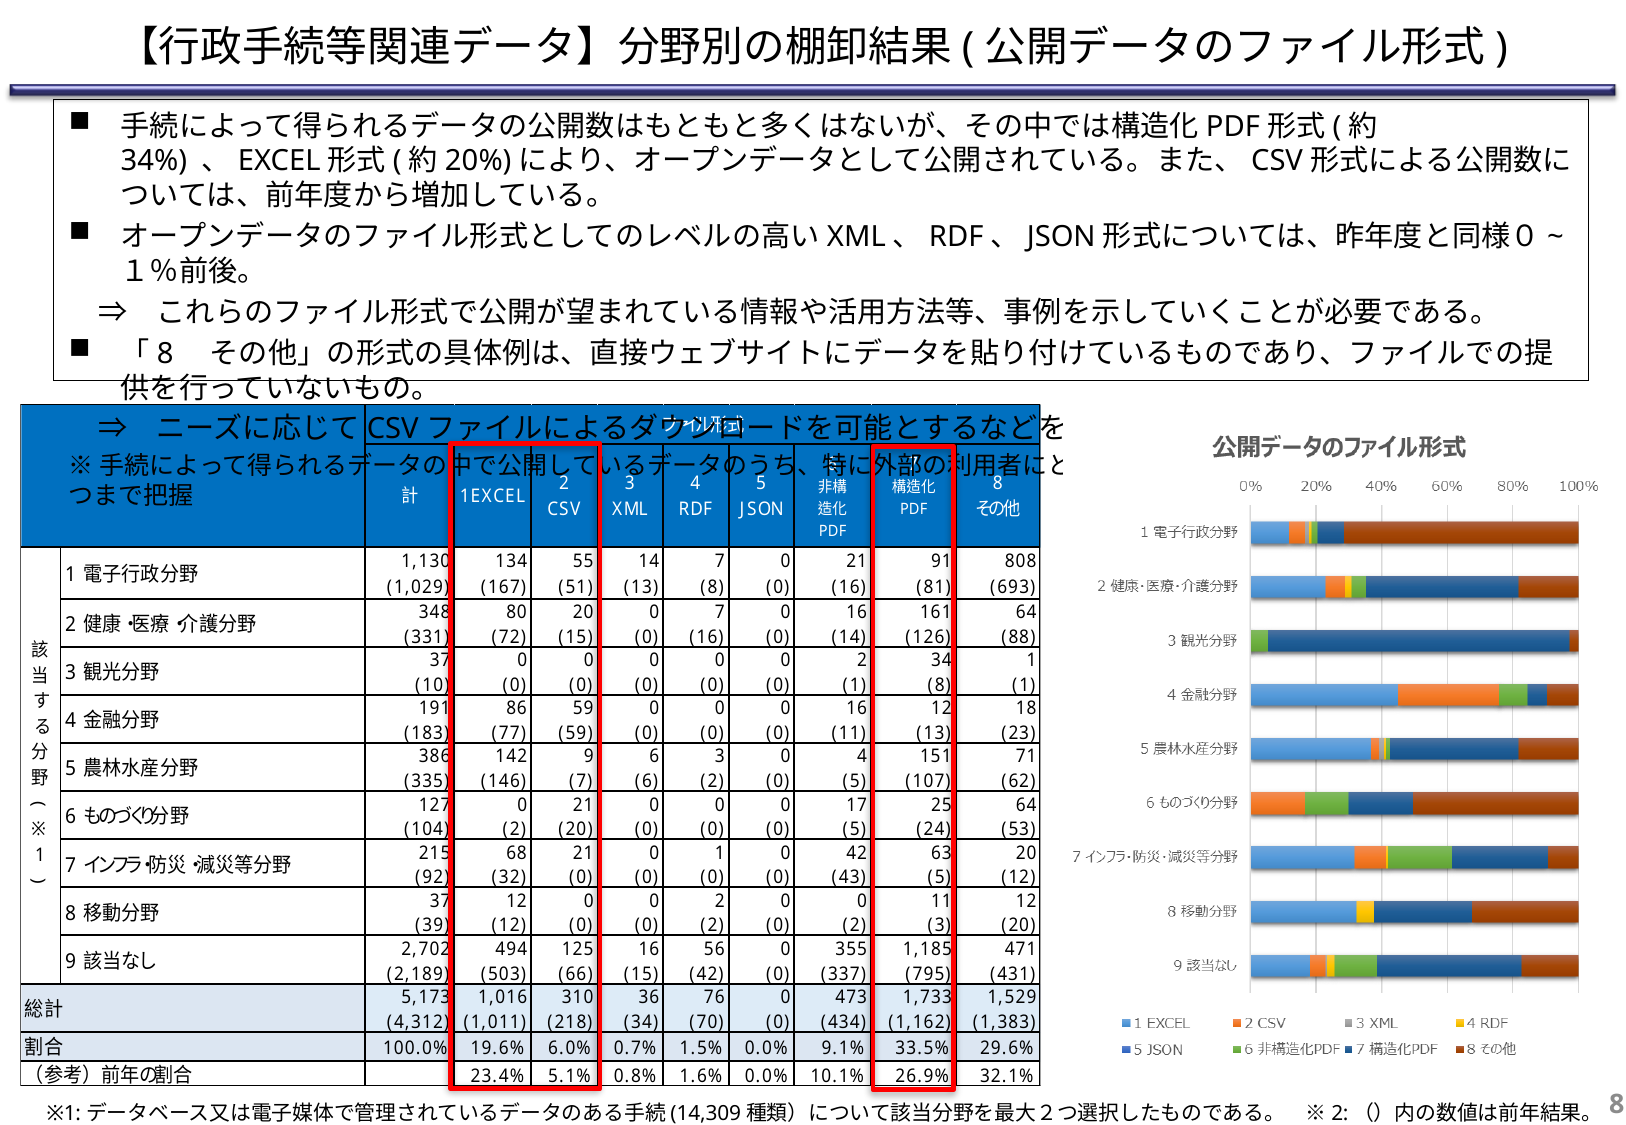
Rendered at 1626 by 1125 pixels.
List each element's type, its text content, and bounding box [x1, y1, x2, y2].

picture [20, 404, 1042, 1087]
text_box ※1:データベース又は電子媒体で管理されているデータのある手続(14,309種類）について該当分野を最大２つ選択したものである。 ※2:（）内の数値は前年結果。 [31, 1092, 1601, 1125]
picture [1062, 413, 1616, 1070]
list 手続によって得られるデータの公開数はもともと多くはないが、その中では構造化PDF形式(約34%) 、EXCEL形式(約20%)により、オープンデータとして公開されている。また、CSV形式による公開数については、前年度から増加している。 オープンデータのファイル形式としてのレベルの高いXML、RDF、JSON形式については、昨年度と同様０~１％前後。 ⇒ これらのファイル形式で公開が望まれている情報や活用方法等、事例を示していくことが必要である。 「8 その他」の形式の具体例は、直接ウェブサイトにデータを貼り付けているものであり、ファイルでの提供を行っていないもの。 ⇒ ニーズに応じてCSVファイルによるダウンロードを可能とするなどを検討する必要がある。 ※手続によって得られるデータの中で公開しているデータのうち、特に外部の利用者にとって有用と思われるデータの形式を最大で３つまで把握 [53, 99, 1589, 381]
slide_number 7 [1260, 1085, 1625, 1124]
title 【行政手続等関連データ】分野別の棚卸結果(公開データのファイル形式) [81, 0, 1544, 92]
picture [0, 79, 1625, 109]
